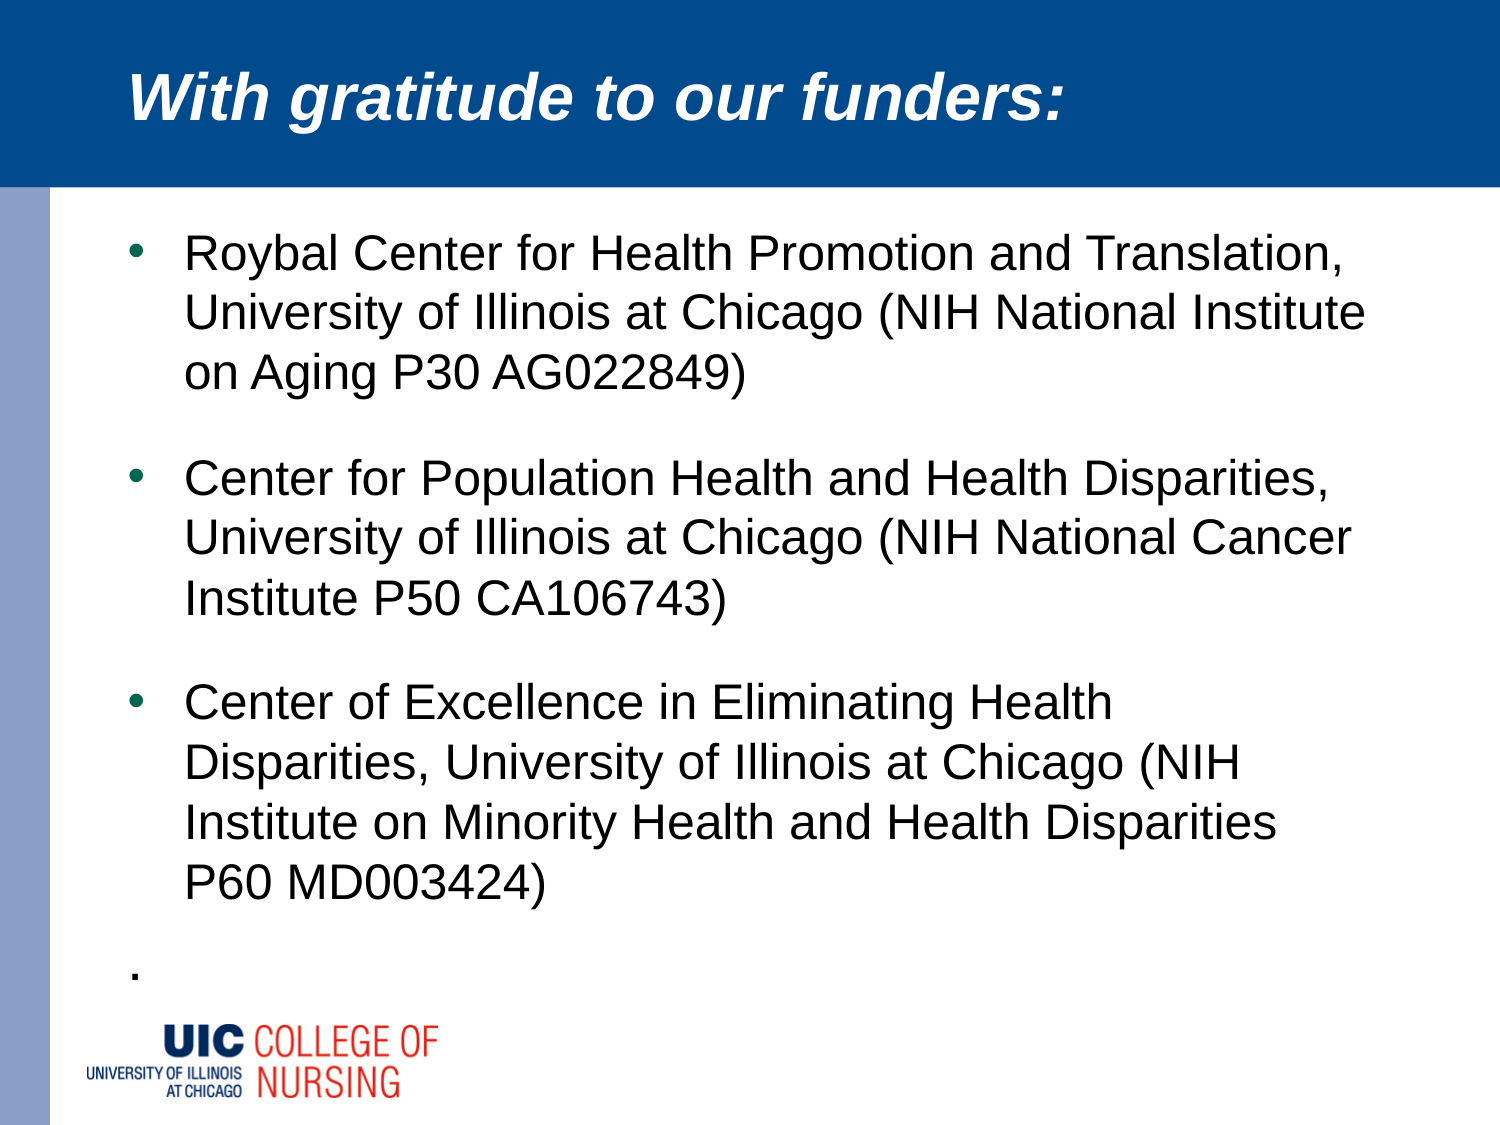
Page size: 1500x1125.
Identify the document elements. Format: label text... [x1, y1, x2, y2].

title With gratitude to our funders: [112, 0, 1388, 188]
list Roybal Center for Health Promotion and Translation, University of Illinois at Chicago (NIH National Institute on Aging P30 AG022849) Center for Population Health and Health Disparities, University of Illinois at Chicago (NIH National Cancer Institute P50 CA106743) Center of Excellence in Eliminating Health Disparities, University of Illinois at Chicago (NIH Institute on Minority Health and Health Disparities P60 MD003424) . [112, 212, 1388, 938]
picture [87, 1024, 438, 1098]
